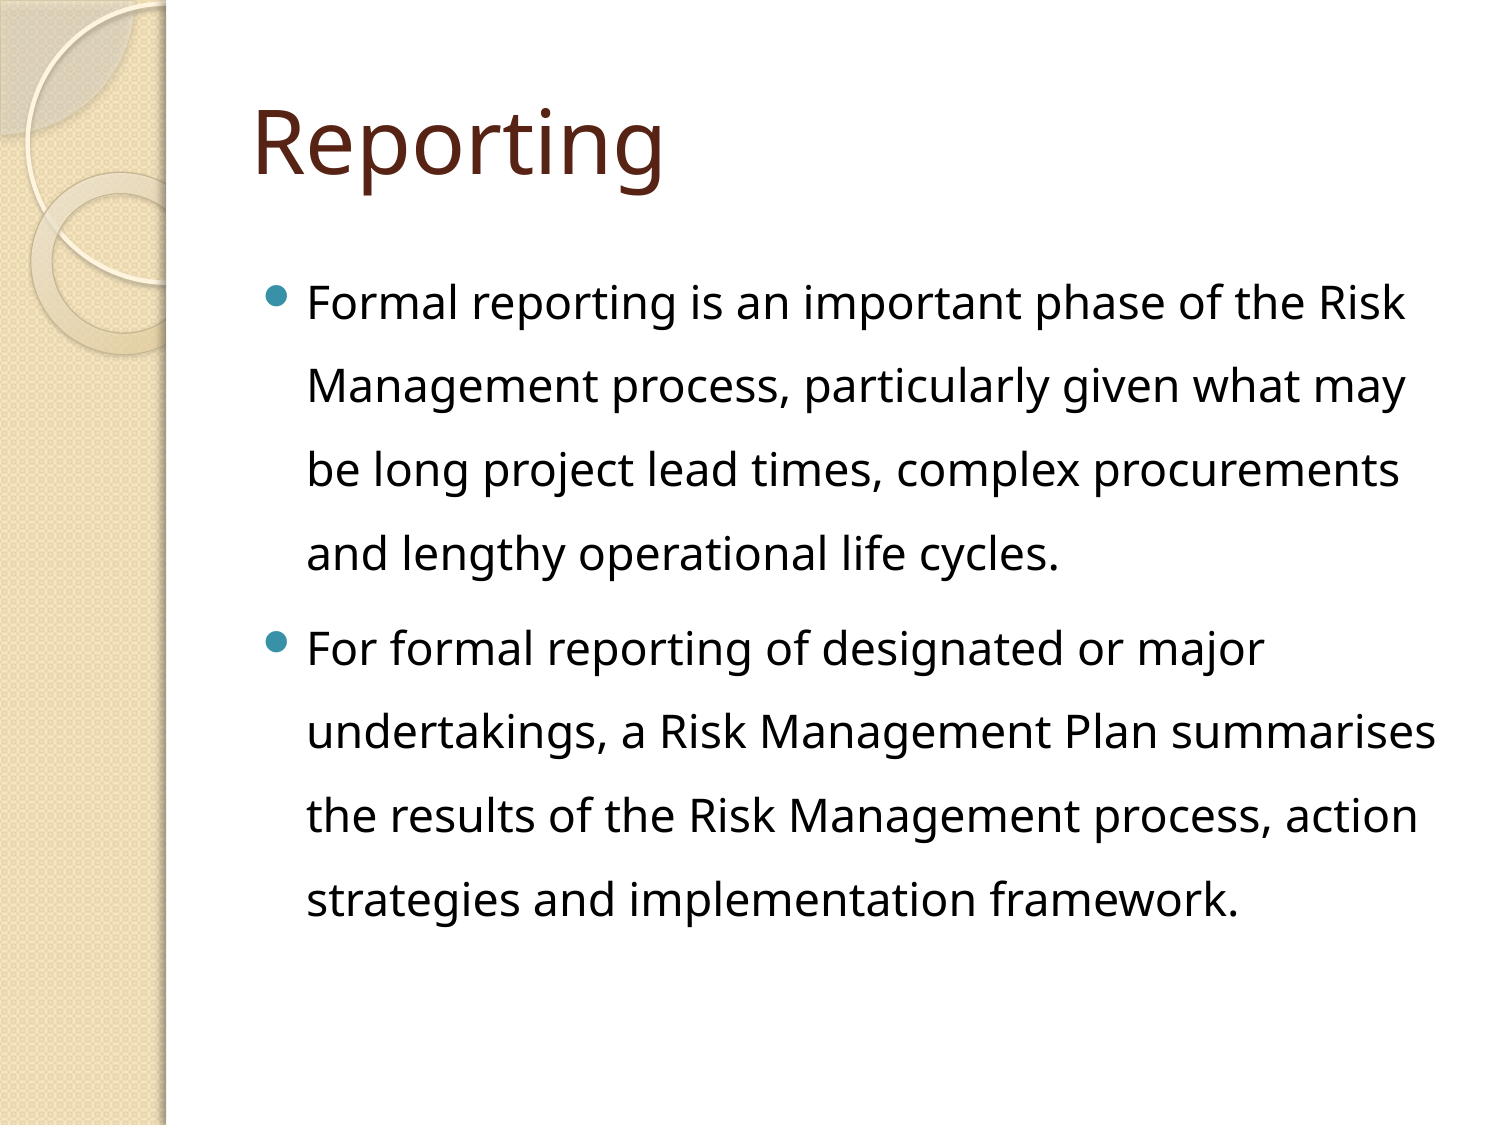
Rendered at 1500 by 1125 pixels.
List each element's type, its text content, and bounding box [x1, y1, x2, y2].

list Formal reporting is an important phase of the Risk Management process, particularly given what may be long project lead times, complex procurements and lengthy operational life cycles. For formal reporting of designated or major undertakings, a Risk Management Plan summarises the results of the Risk Management process, action strategies and implementation framework. [235, 237, 1466, 1025]
title Reporting [235, 45, 1466, 233]
